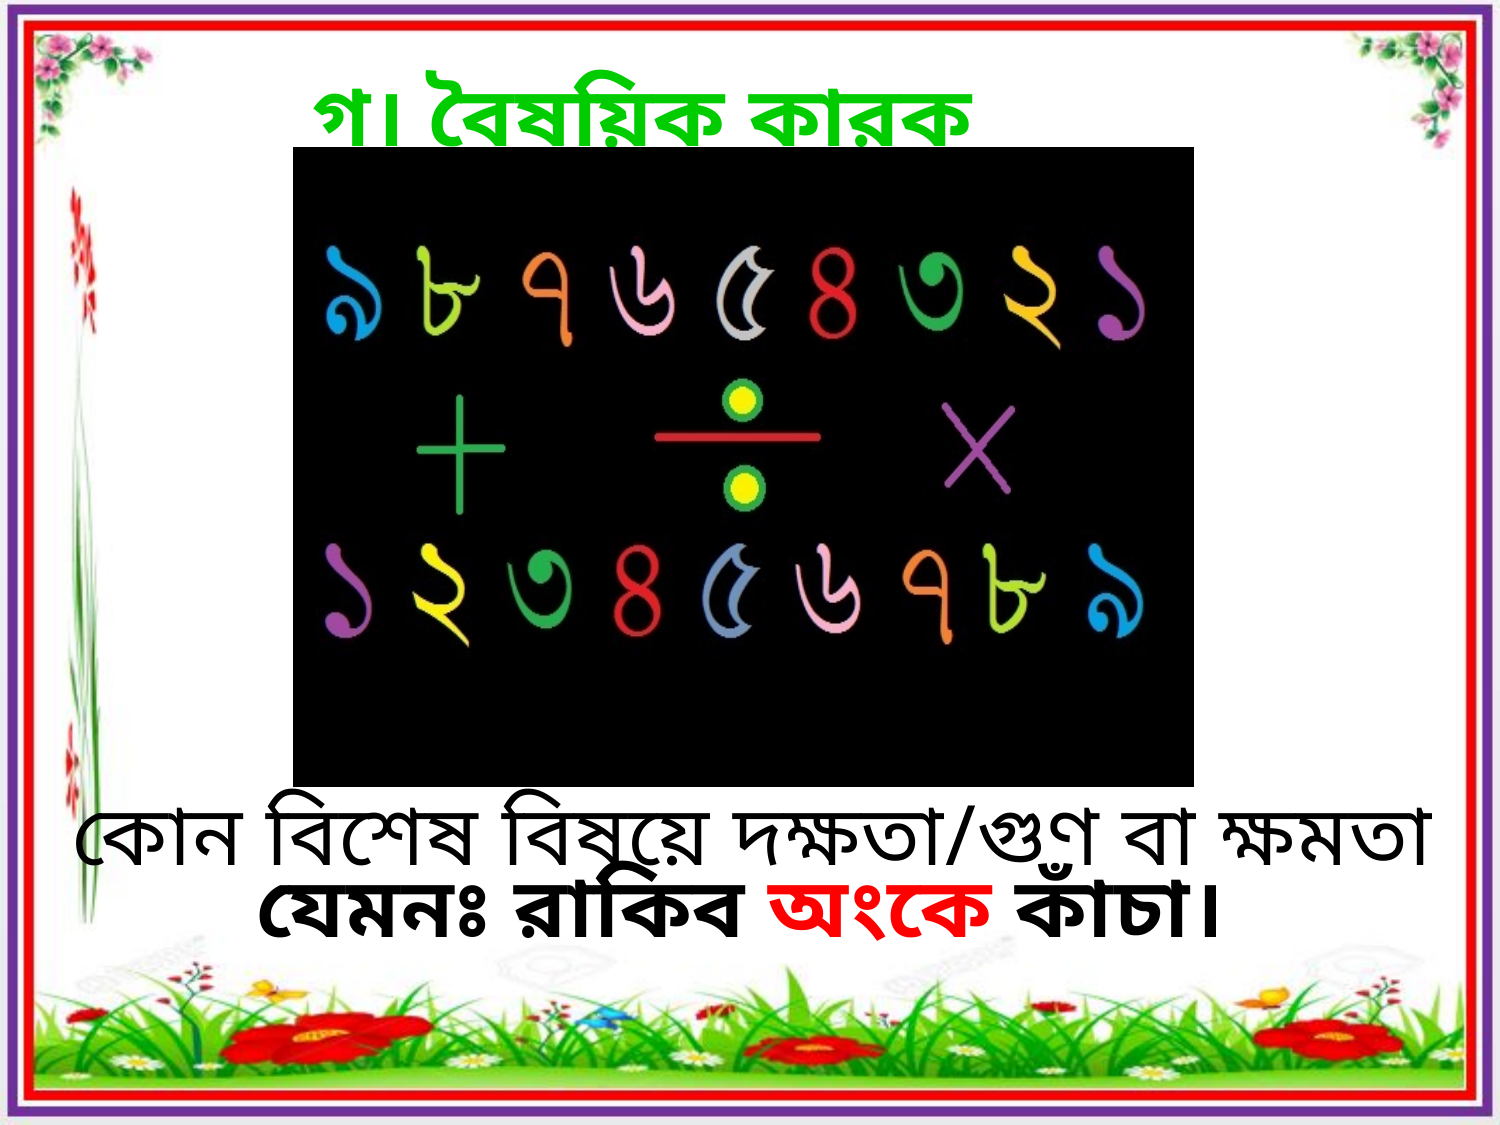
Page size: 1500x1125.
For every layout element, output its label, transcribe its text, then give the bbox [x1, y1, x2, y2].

text_box কোন বিশেষ বিষয়ে দক্ষতা/গুণ বা ক্ষমতা [32, 774, 1472, 890]
text_box যেমনঃ রাকিব অংকে কাঁচা। [233, 846, 1270, 963]
picture [0, 0, 1500, 1125]
text_box গ। বৈষয়িক কারক চেনার উপায় [297, 54, 1182, 147]
